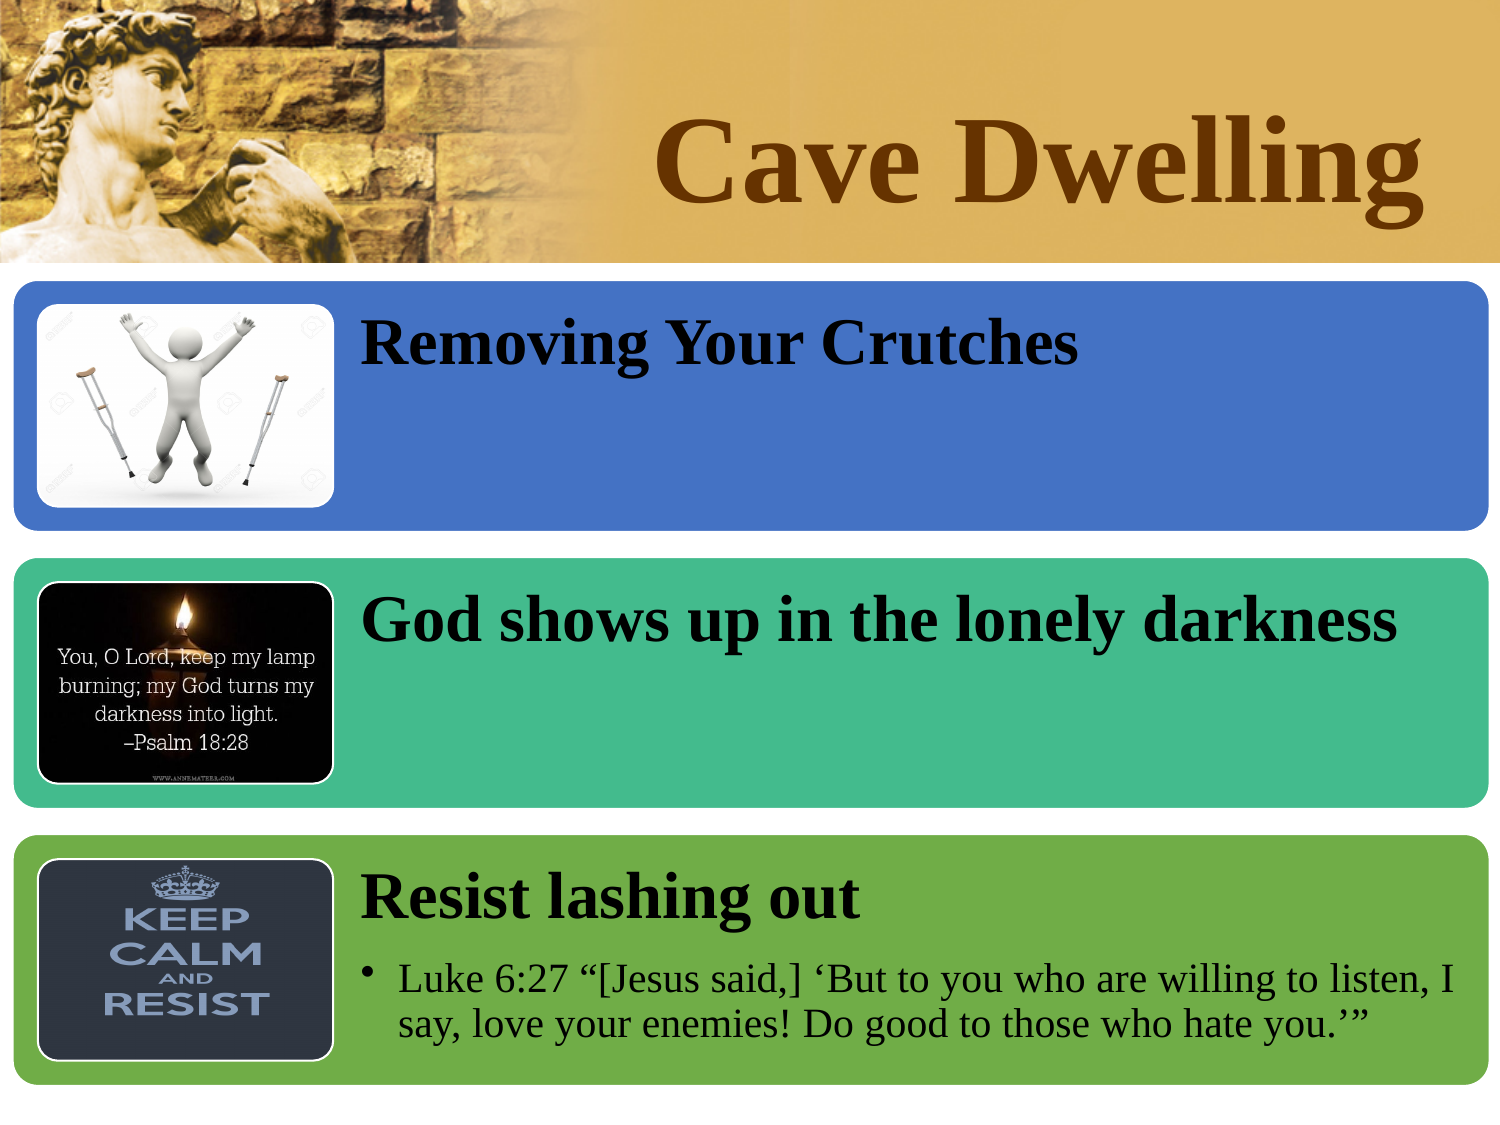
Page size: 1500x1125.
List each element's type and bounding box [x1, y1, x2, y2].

text_box [0, 0, 1500, 263]
text_box [12, 279, 1490, 1086]
